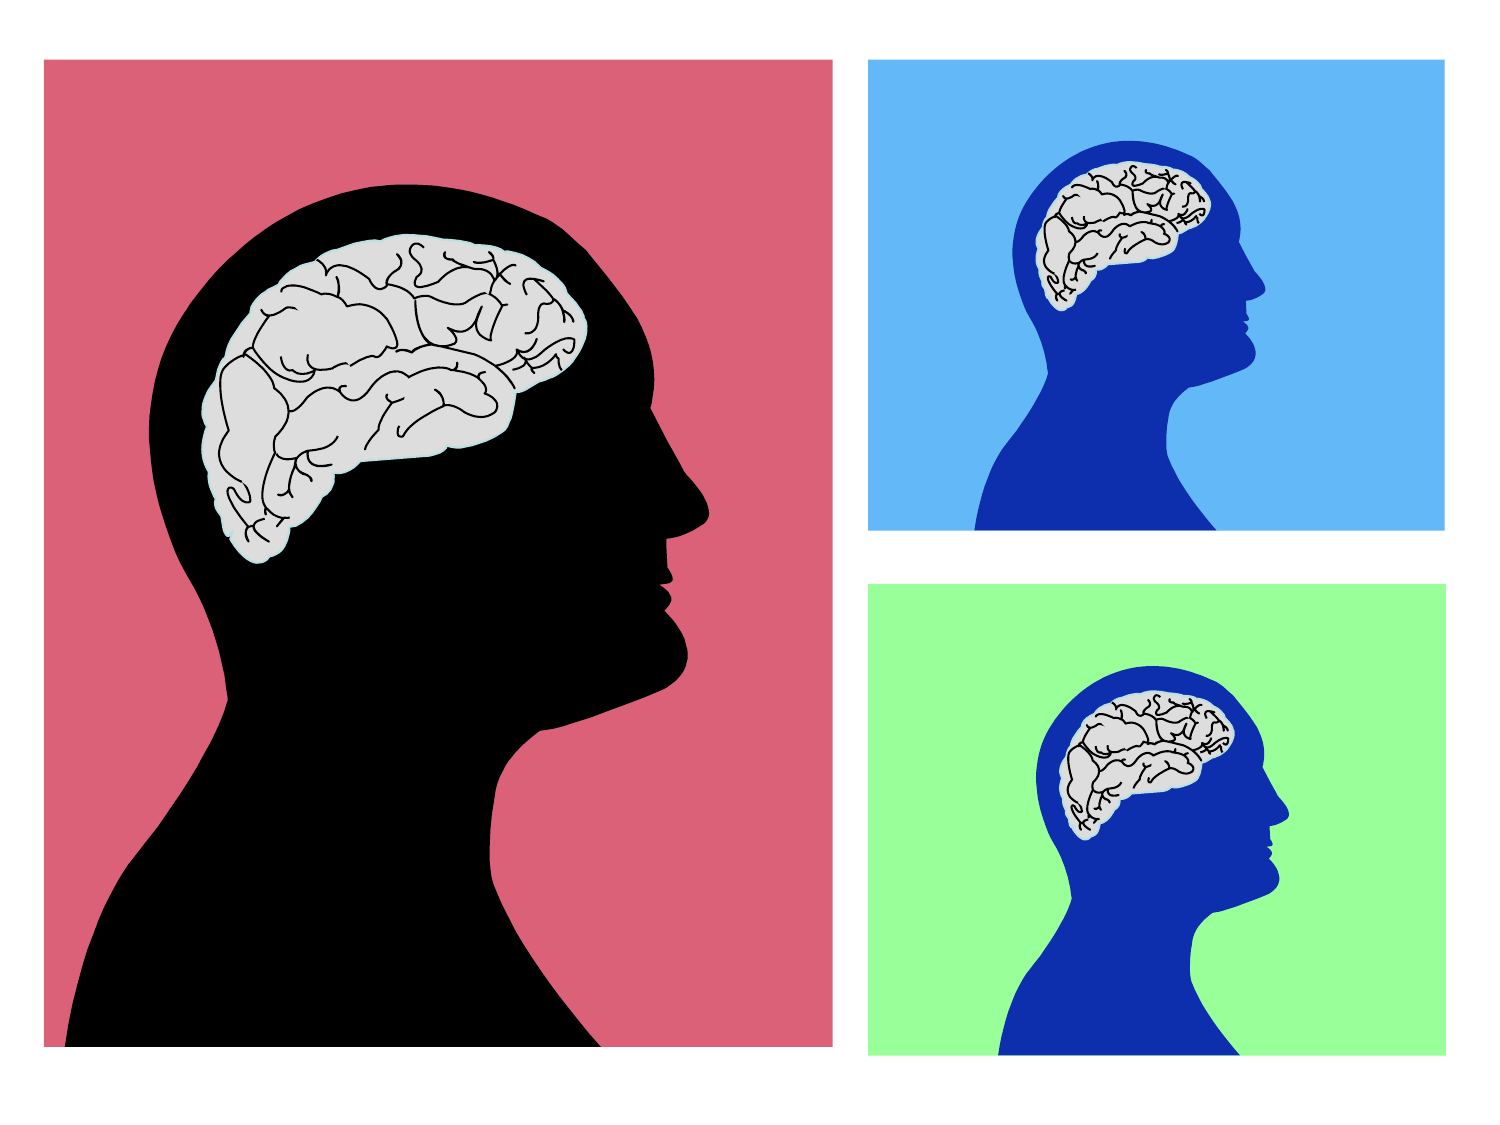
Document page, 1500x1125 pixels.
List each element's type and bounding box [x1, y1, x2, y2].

text_box [998, 693, 1289, 1056]
text_box [1017, 145, 1208, 300]
text_box [43, 59, 833, 1047]
text_box [327, 184, 494, 198]
text_box [160, 198, 581, 541]
text_box [974, 168, 1266, 531]
text_box [1041, 674, 1231, 830]
text_box [1111, 666, 1197, 674]
text_box [64, 245, 710, 1047]
text_box [868, 59, 1445, 531]
text_box [1098, 140, 1162, 145]
text_box [868, 583, 1446, 1056]
